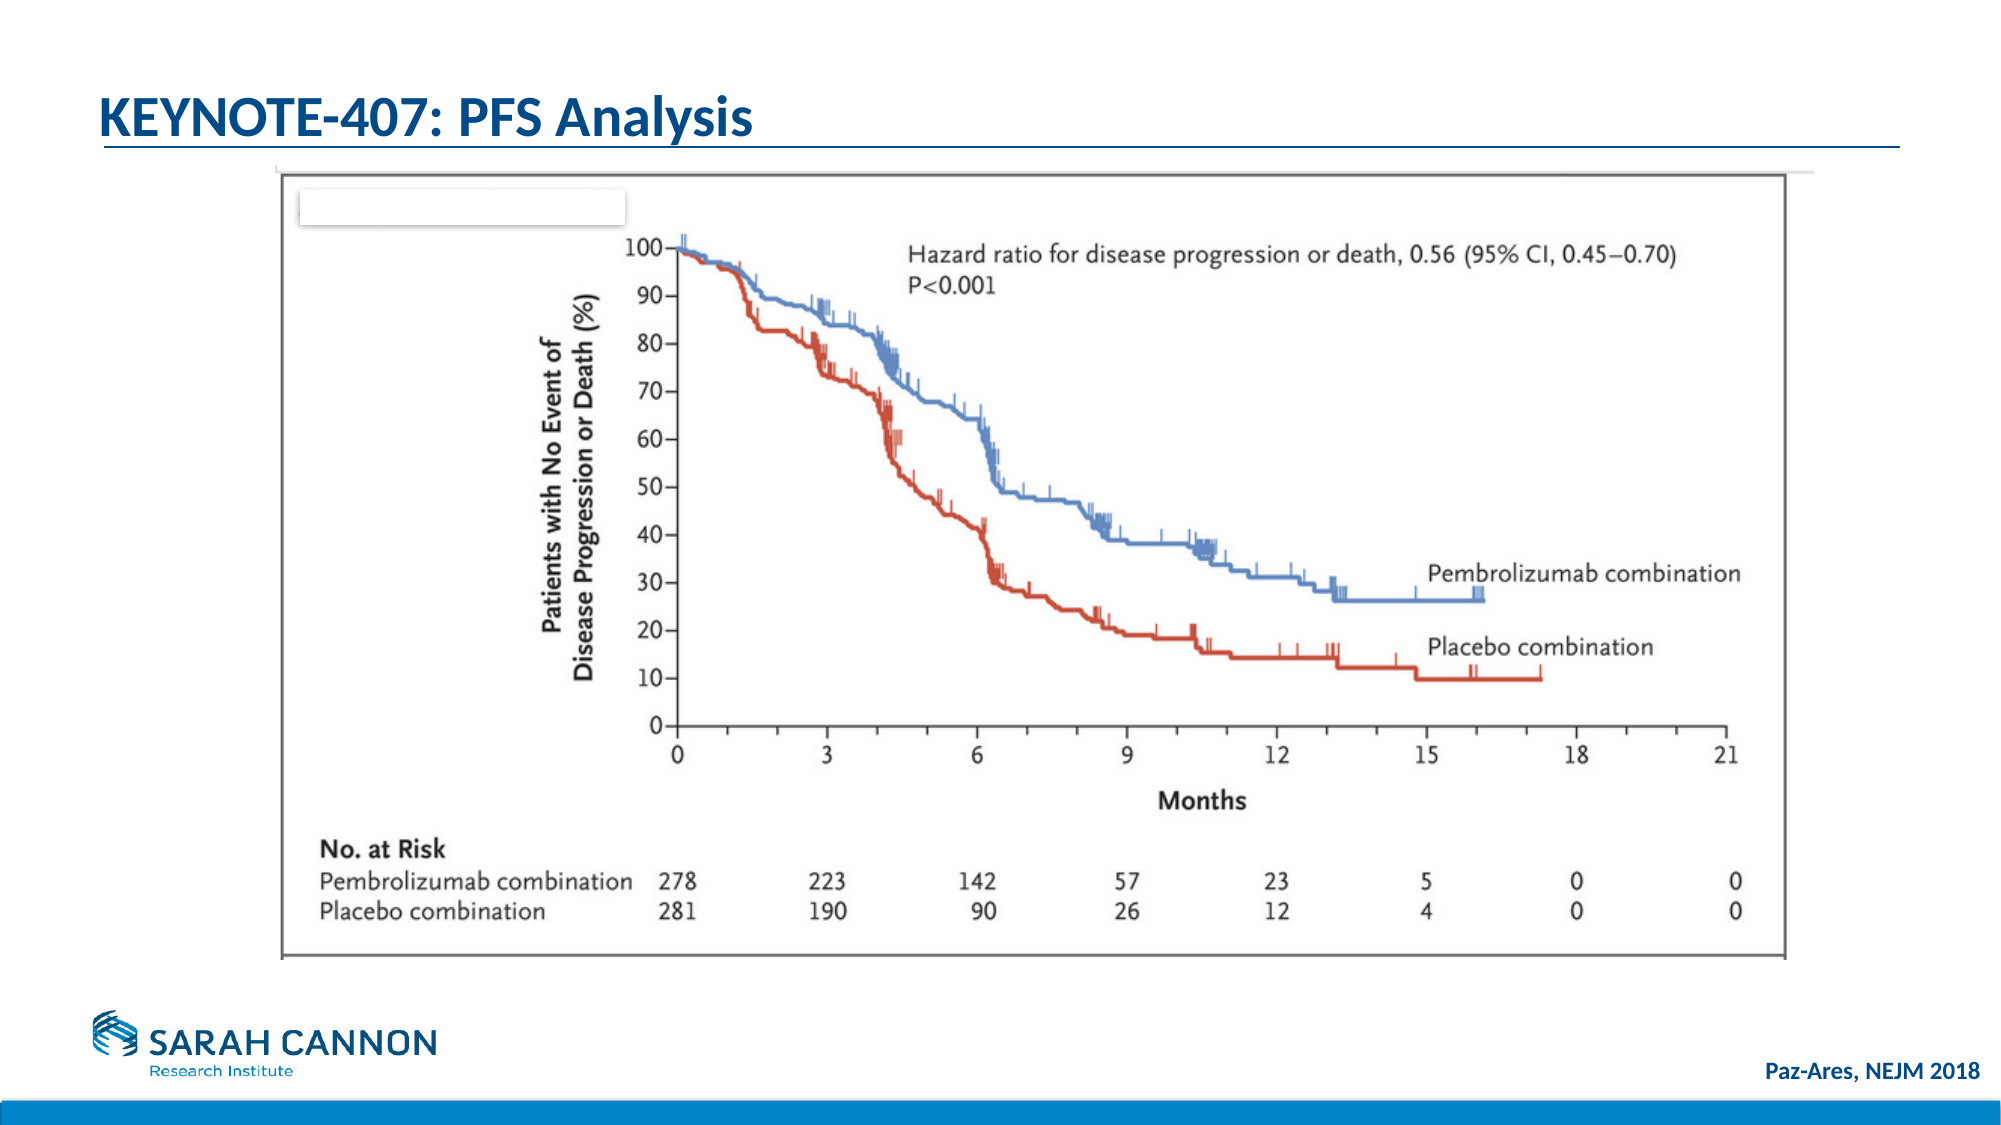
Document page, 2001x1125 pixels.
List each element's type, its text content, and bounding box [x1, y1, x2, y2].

text_box Paz-Ares, NEJM 2018 [1750, 1046, 1997, 1092]
title KEYNOTE-407: PFS Analysis [99, 78, 1900, 159]
picture [66, 998, 463, 1093]
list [274, 164, 1814, 961]
